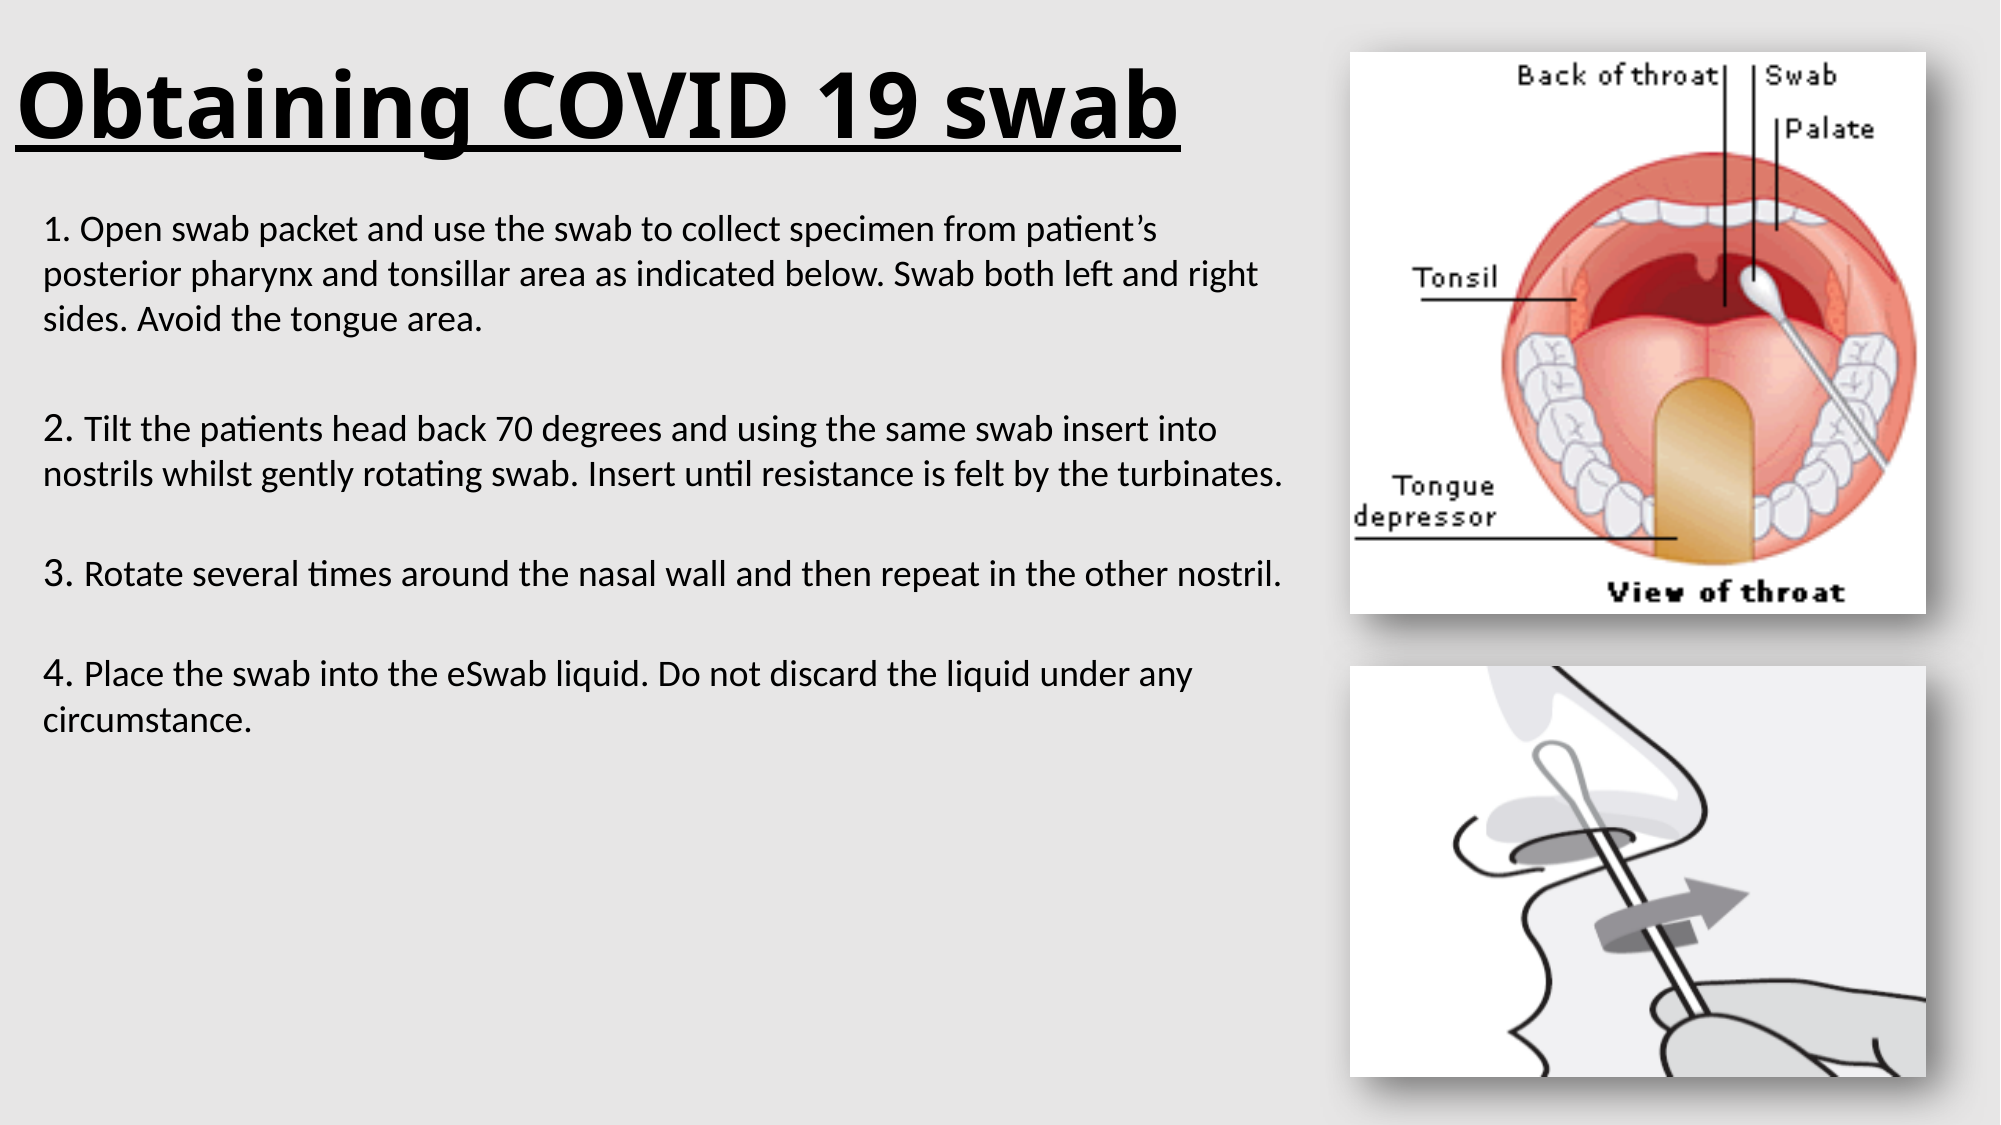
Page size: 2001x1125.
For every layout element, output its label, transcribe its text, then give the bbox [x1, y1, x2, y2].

text_box 1. Open swab packet and use the swab to collect specimen from patient’s posterior pharynx and tonsillar area as indicated below. Swab both left and right sides. Avoid the tongue area. 2. Tilt the patients head back 70 degrees and using the same swab insert into nostrils whilst gently rotating swab. Insert until resistance is felt by the turbinates. 3. Rotate several times around the nasal wall and then repeat in the other nostril. 4. Place the swab into the eSwab liquid. Do not discard the liquid under any circumstance. [28, 197, 1308, 787]
title Obtaining COVID 19 swab [0, 0, 1832, 218]
picture [1350, 666, 1926, 1077]
picture [1350, 52, 1926, 615]
